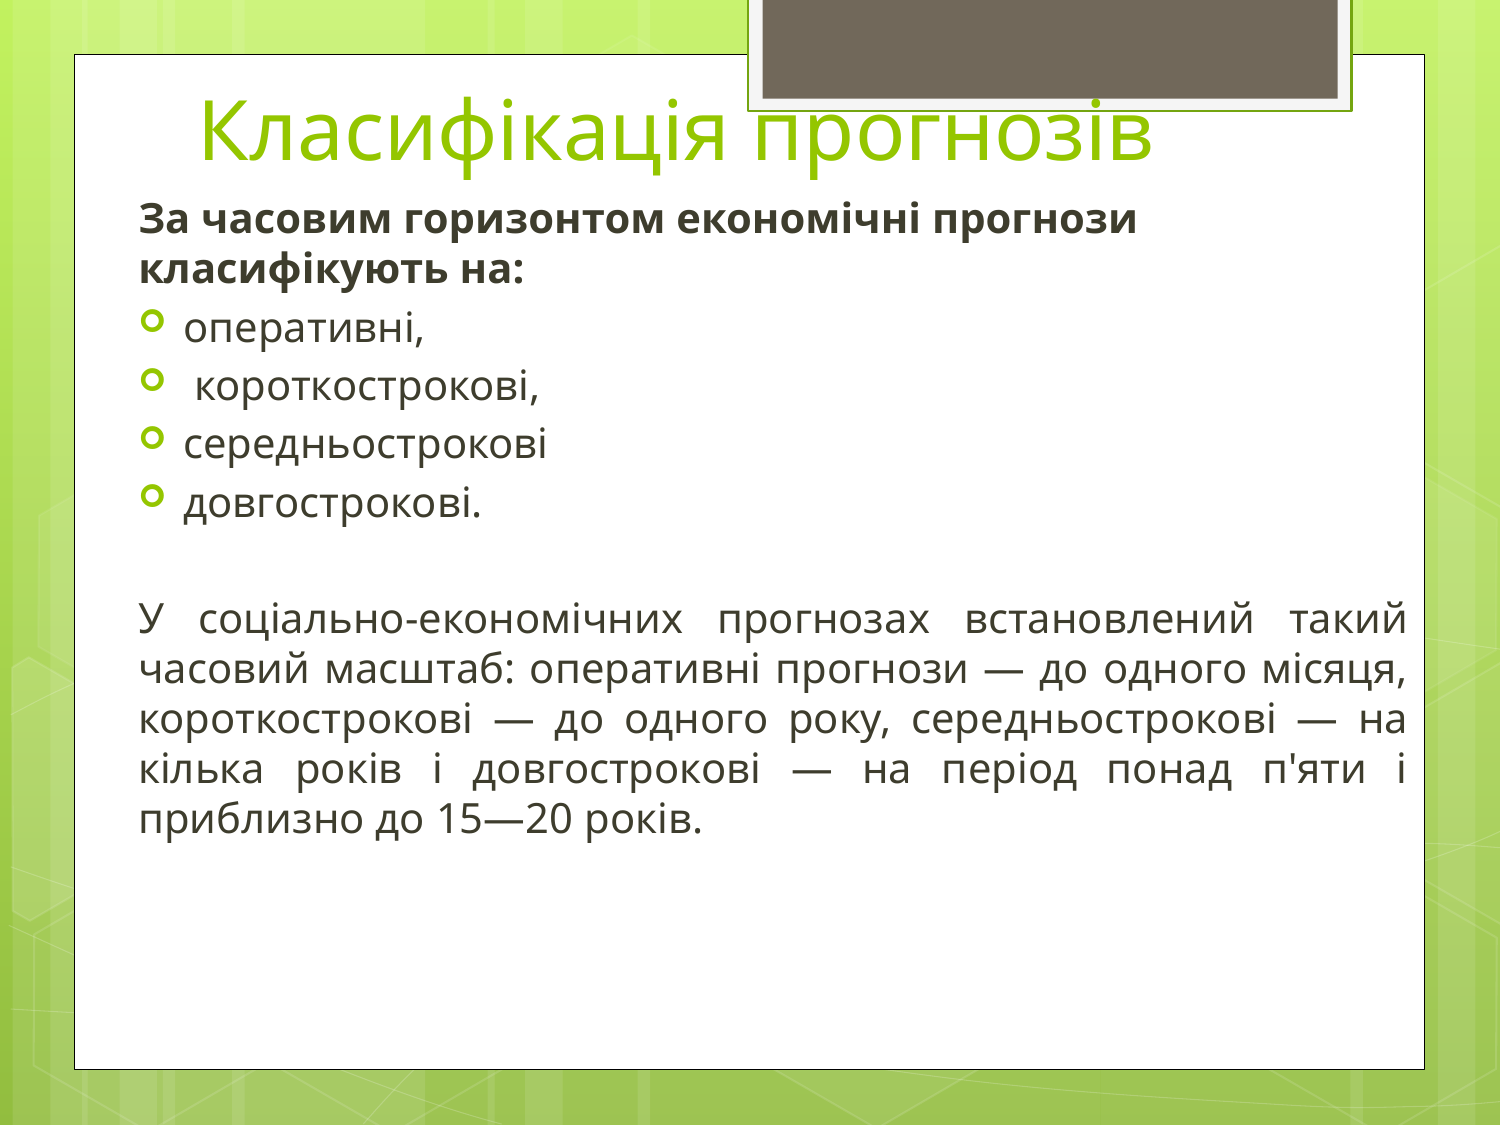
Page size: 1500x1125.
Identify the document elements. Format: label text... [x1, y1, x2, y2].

title Класифікація прогнозів [183, 66, 1336, 184]
list За часовим горизонтом економічні прогнози класифікують на: оперативні, короткострокові, середньострокові довгострокові. У соціально-економічних прогнозах встановлений такий часовий масштаб: оперативні прогнози — до одного місяця, короткострокові — до одного року, середньострокові — на кілька років і довгострокові — на період понад п'яти і приблизно до 15—20 років. [112, 184, 1424, 943]
